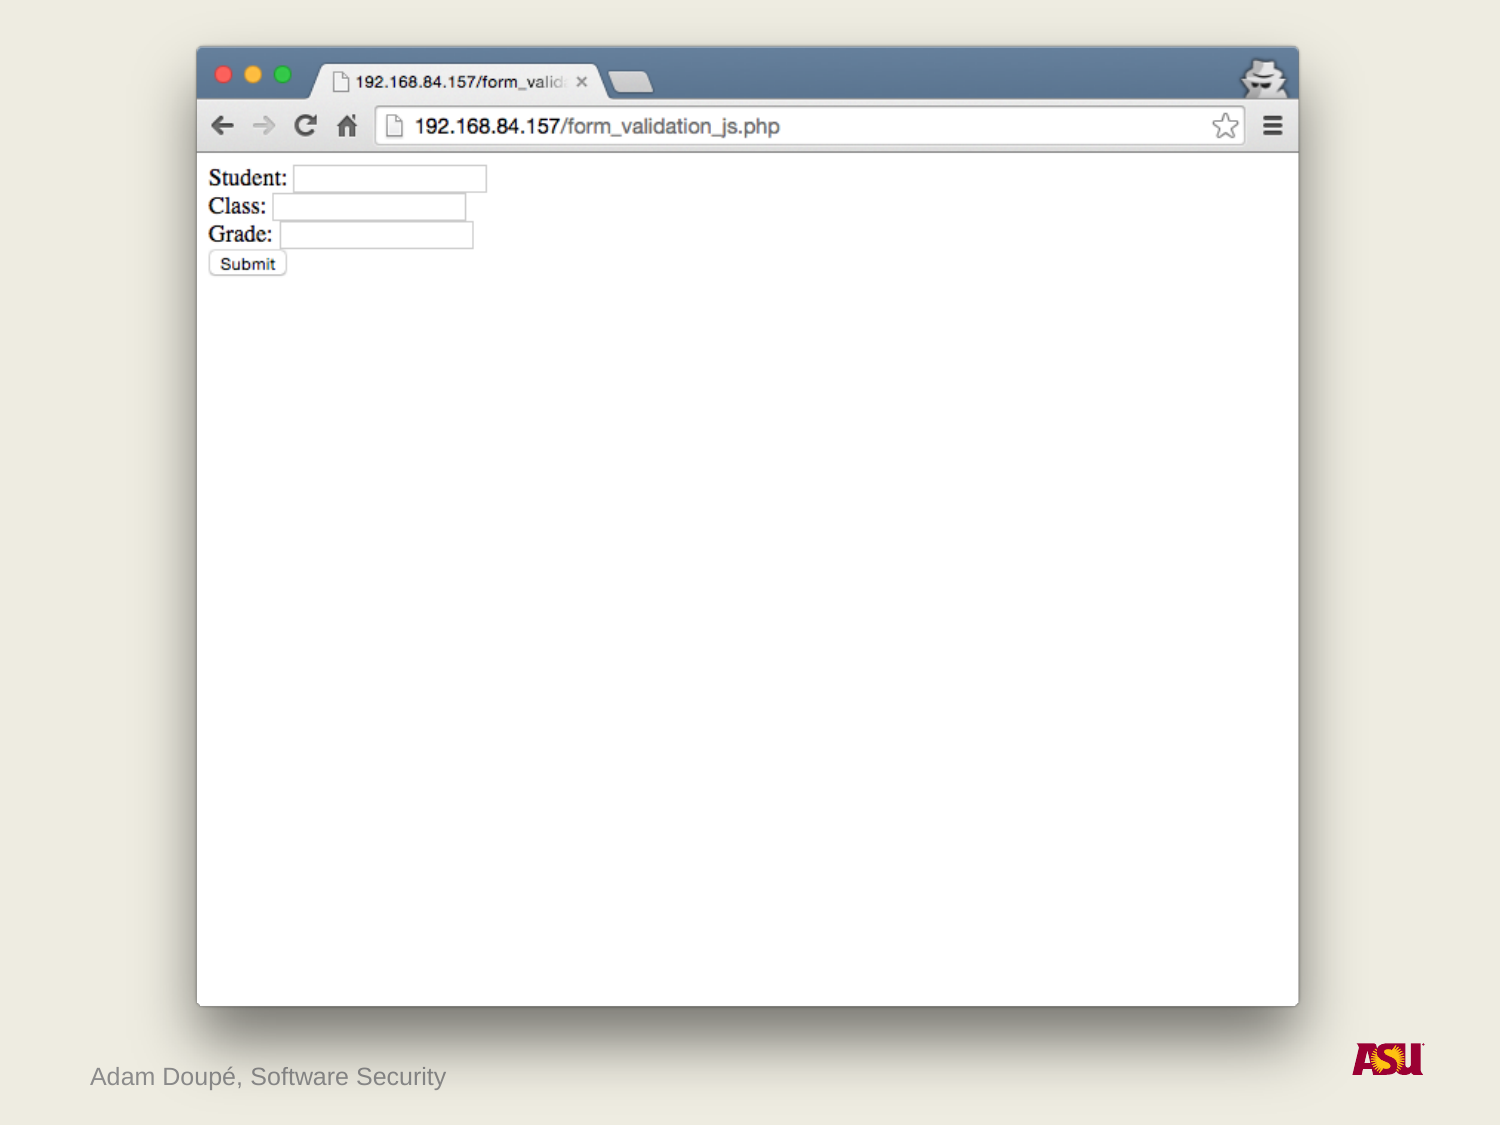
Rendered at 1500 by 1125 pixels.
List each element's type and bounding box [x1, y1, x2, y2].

picture [114, 0, 1382, 1125]
